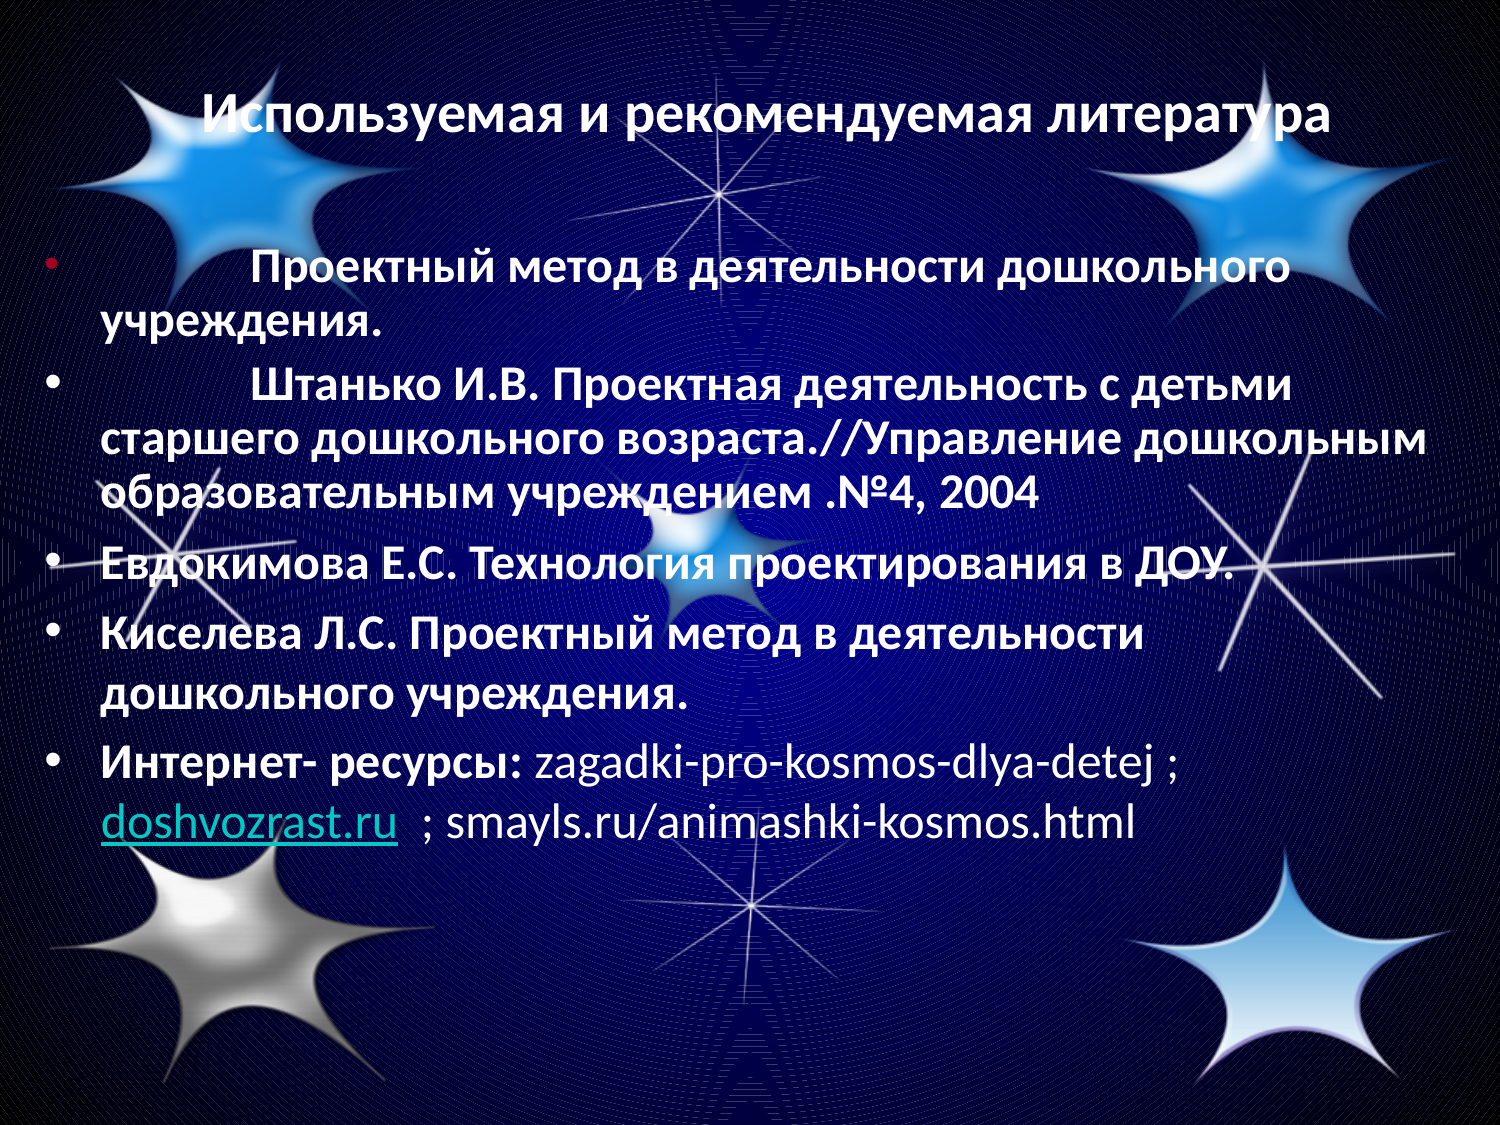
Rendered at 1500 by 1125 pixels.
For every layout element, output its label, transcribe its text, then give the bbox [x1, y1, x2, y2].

text_box Используемая и рекомендуемая литература [88, 66, 1459, 152]
list Проектный метод в деятельности дошкольного учреждения. Штанько И.В. Проектная деятельность с детьми старшего дошкольного возраста.//Управление дошкольным образовательным учреждением .№4, 2004 Евдокимова Е.С. Технология проектирования в ДОУ. Киселева Л.С. Проектный метод в деятельности дошкольного учреждения. Интернет- ресурсы: zagadki-pro-kosmos-dlya-detej ; doshvozrast.ru ; smayls.ru/animashki-kosmos.html [29, 231, 1459, 953]
picture [0, 0, 1500, 1125]
